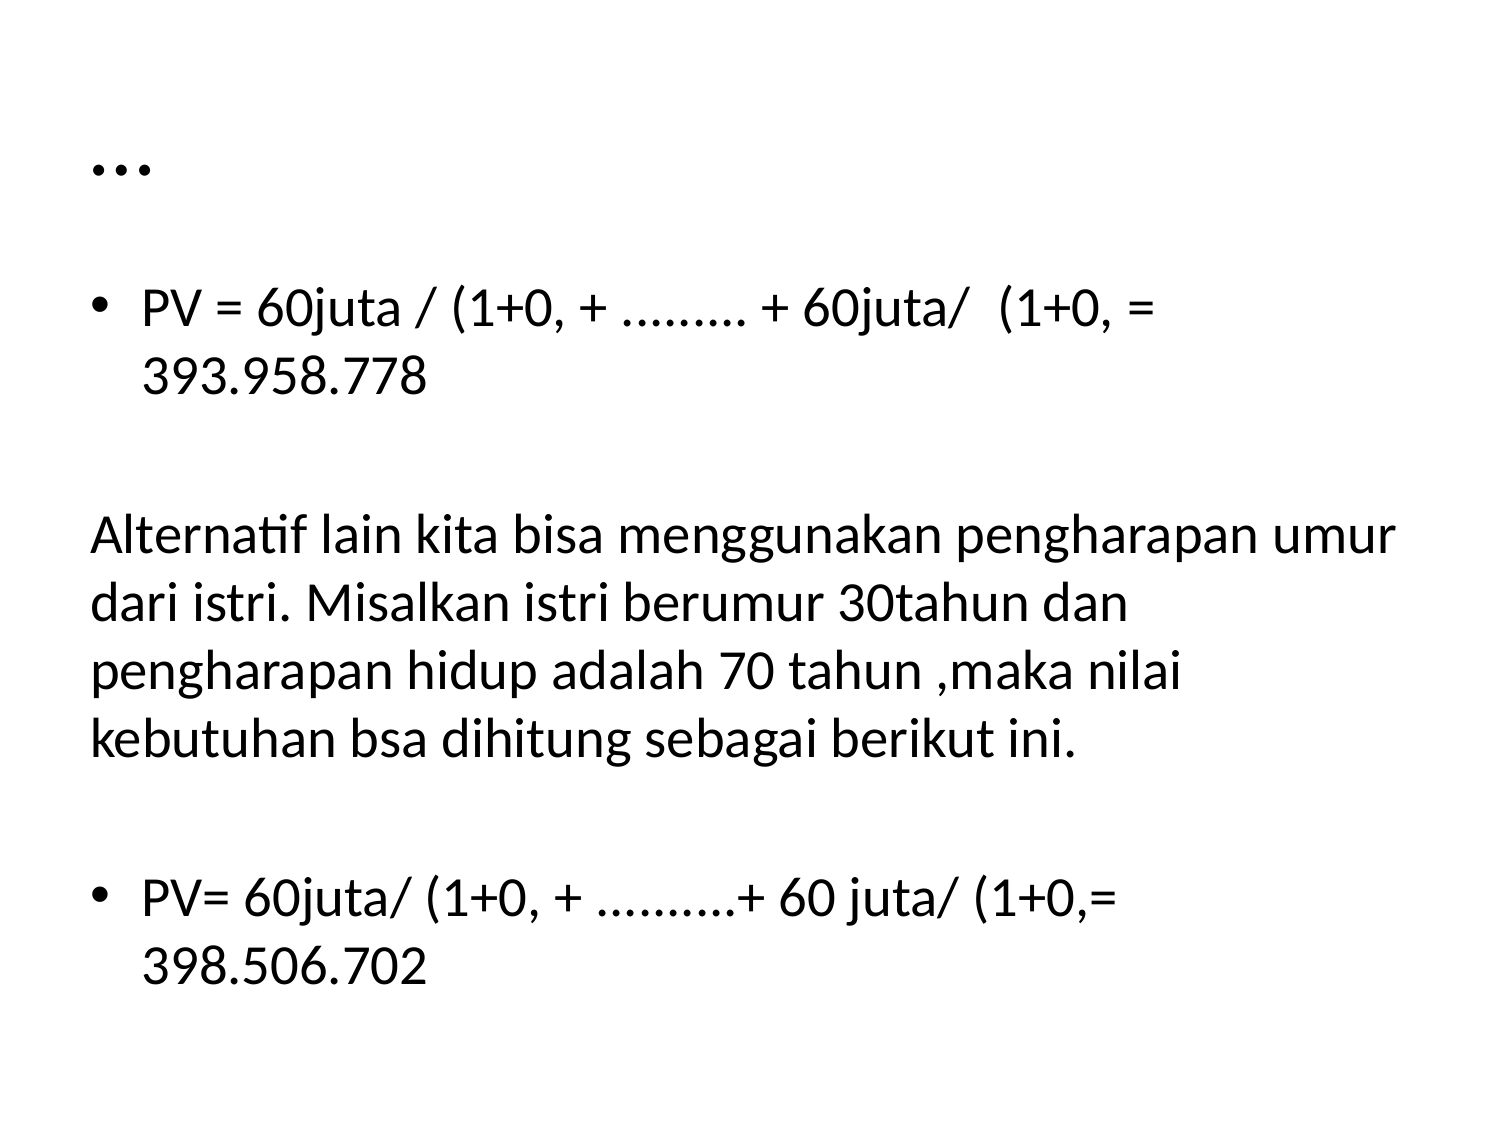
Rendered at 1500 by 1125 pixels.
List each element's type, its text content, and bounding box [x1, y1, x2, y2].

title … [75, 45, 1425, 233]
